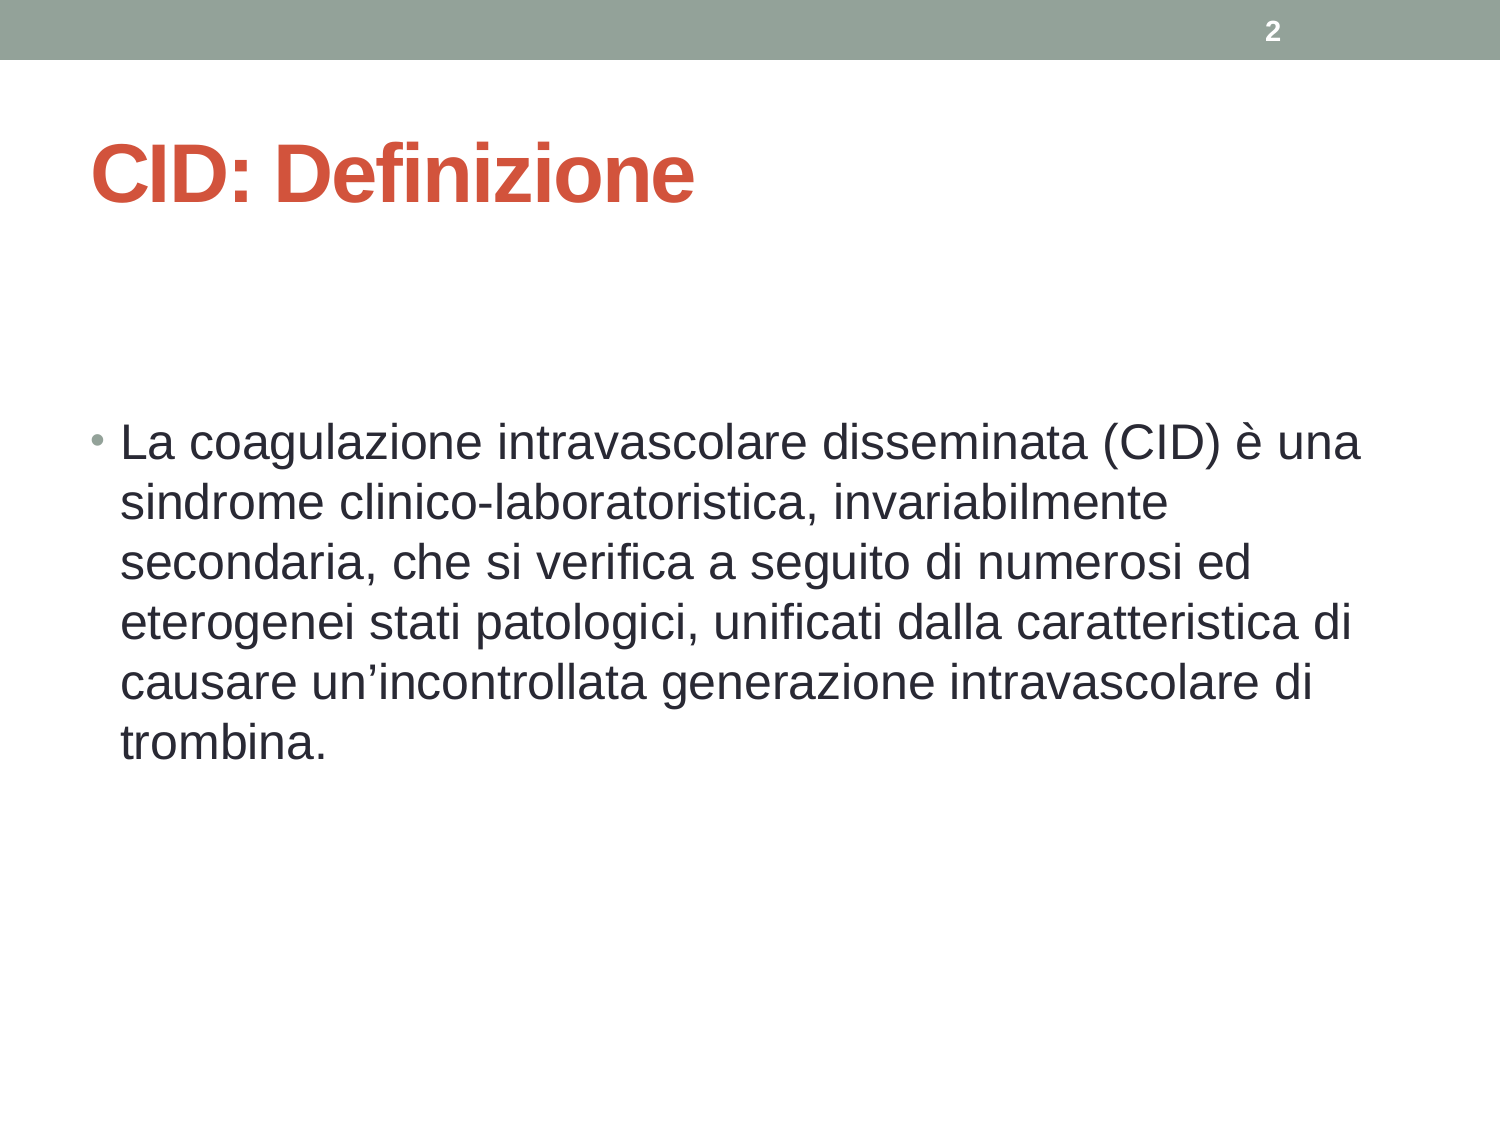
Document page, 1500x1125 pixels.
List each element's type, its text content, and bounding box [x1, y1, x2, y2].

list La coagulazione intravascolare disseminata (CID) è una sindrome clinico-laboratoristica, invariabilmente secondaria, che si verifica a seguito di numerosi ed eterogenei stati patologici, unificati dalla caratteristica di causare un’incontrollata generazione intravascolare di trombina. [75, 262, 1425, 1063]
title CID: Definizione [75, 87, 1425, 250]
slide_number 2 [1250, 3, 1425, 57]
